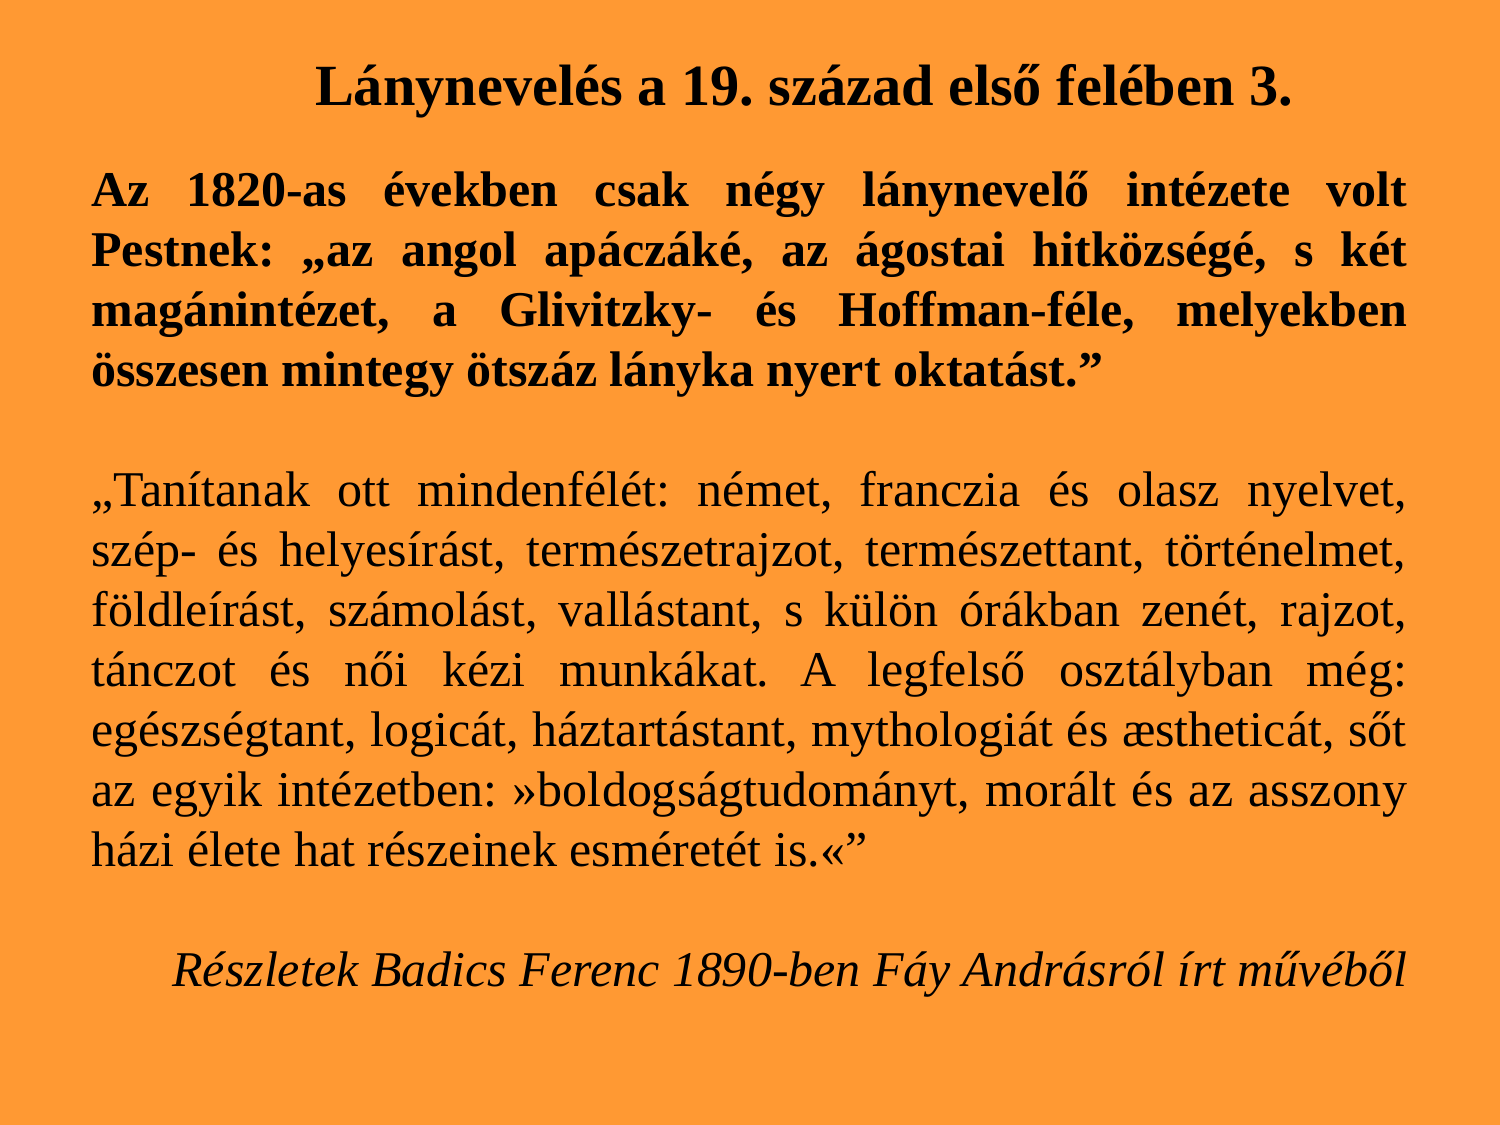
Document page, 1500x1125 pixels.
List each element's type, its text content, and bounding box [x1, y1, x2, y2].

text_box Az 1820-as években csak négy lánynevelő intézete volt Pestnek: „az angol apáczáké, az ágostai hitközségé, s két magánintézet, a Glivitzky- és Hoffman-féle, melyekben összesen mintegy ötszáz lányka nyert oktatást.” „Tanítanak ott mindenfélét: német, franczia és olasz nyelvet, szép- és helyesírást, természetrajzot, természettant, történelmet, földleírást, számolást, vallástant, s külön órákban zenét, rajzot, tánczot és női kézi munkákat. A legfelső osztályban még: egészségtant, logicát, háztartástant, mythologiát és æstheticát, sőt az egyik intézetben: »boldogságtudományt, morált és az asszony házi élete hat részeinek esméretét is.«” Részletek Badics Ferenc 1890-ben Fáy Andrásról írt művéből [76, 148, 1423, 1004]
text_box Lánynevelés a 19. század első felében 3. [300, 39, 1308, 125]
